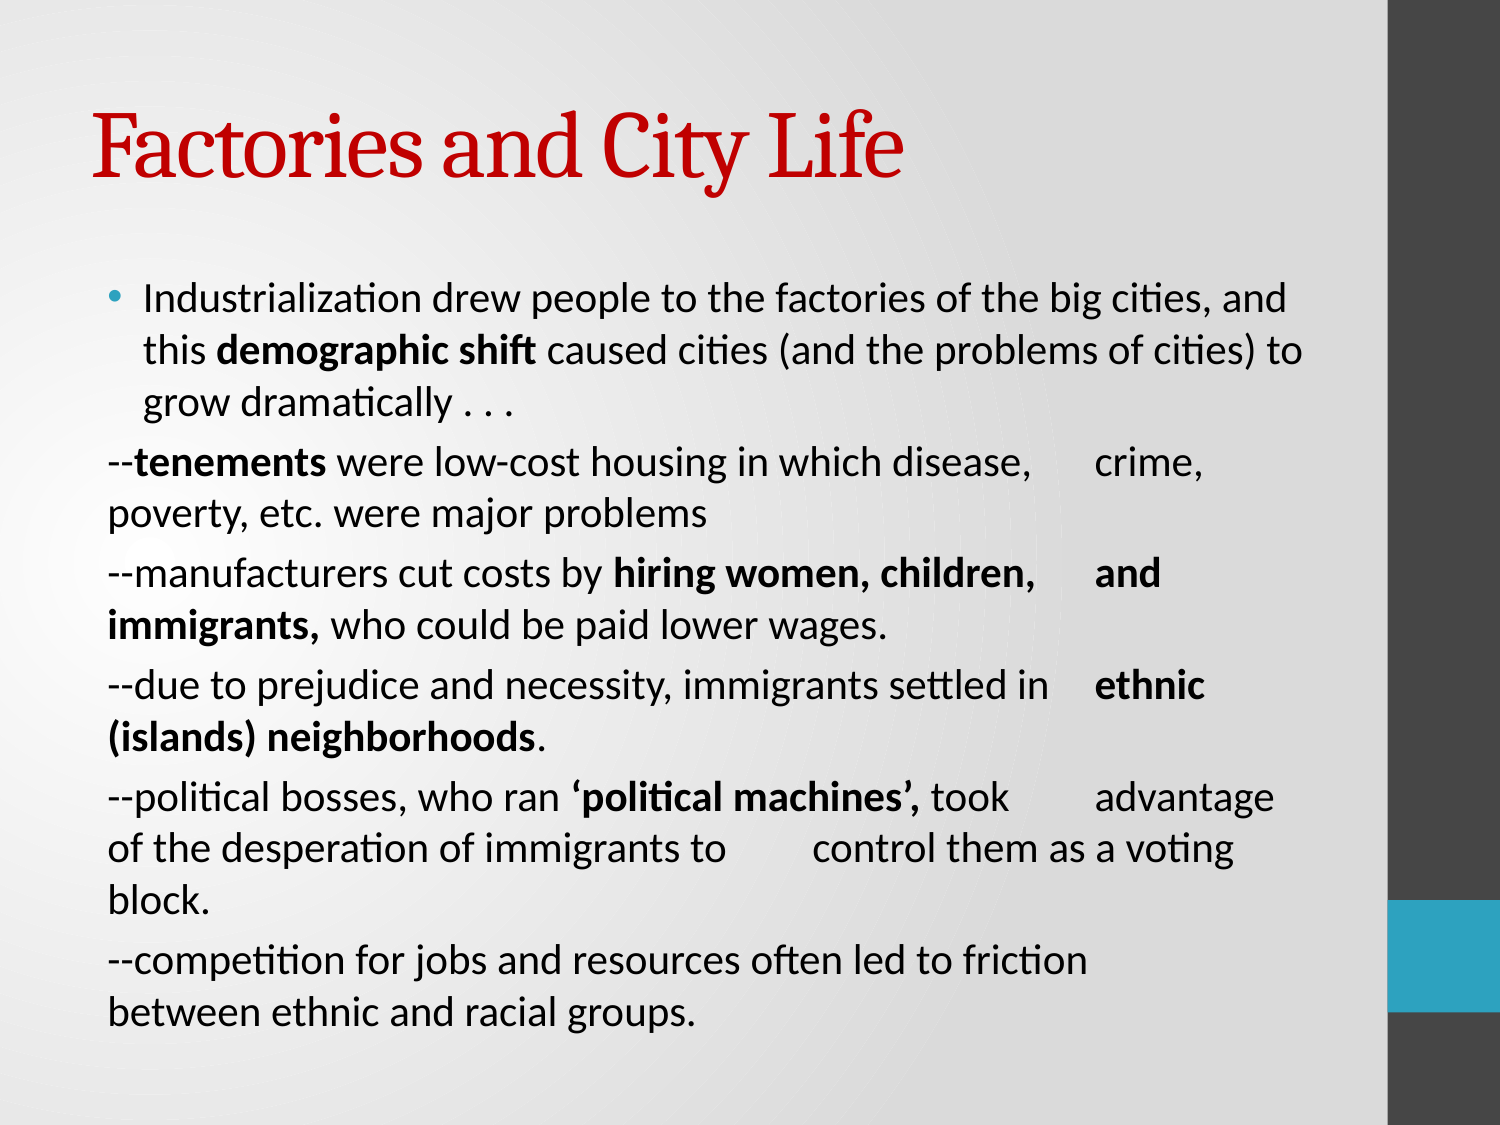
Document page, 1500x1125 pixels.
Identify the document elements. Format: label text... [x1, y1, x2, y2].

title Factories and City Life [75, 45, 1325, 233]
list Industrialization drew people to the factories of the big cities, and this demographic shift caused cities (and the problems of cities) to grow dramatically . . . --tenements were low-cost housing in which disease, crime, poverty, etc. were major problems --manufacturers cut costs by hiring women, children, and immigrants, who could be paid lower wages. --due to prejudice and necessity, immigrants settled in ethnic (islands) neighborhoods. --political bosses, who ran ‘political machines’, took advantage of the desperation of immigrants to control them as a voting block. --competition for jobs and resources often led to friction between ethnic and racial groups. [75, 262, 1325, 1050]
